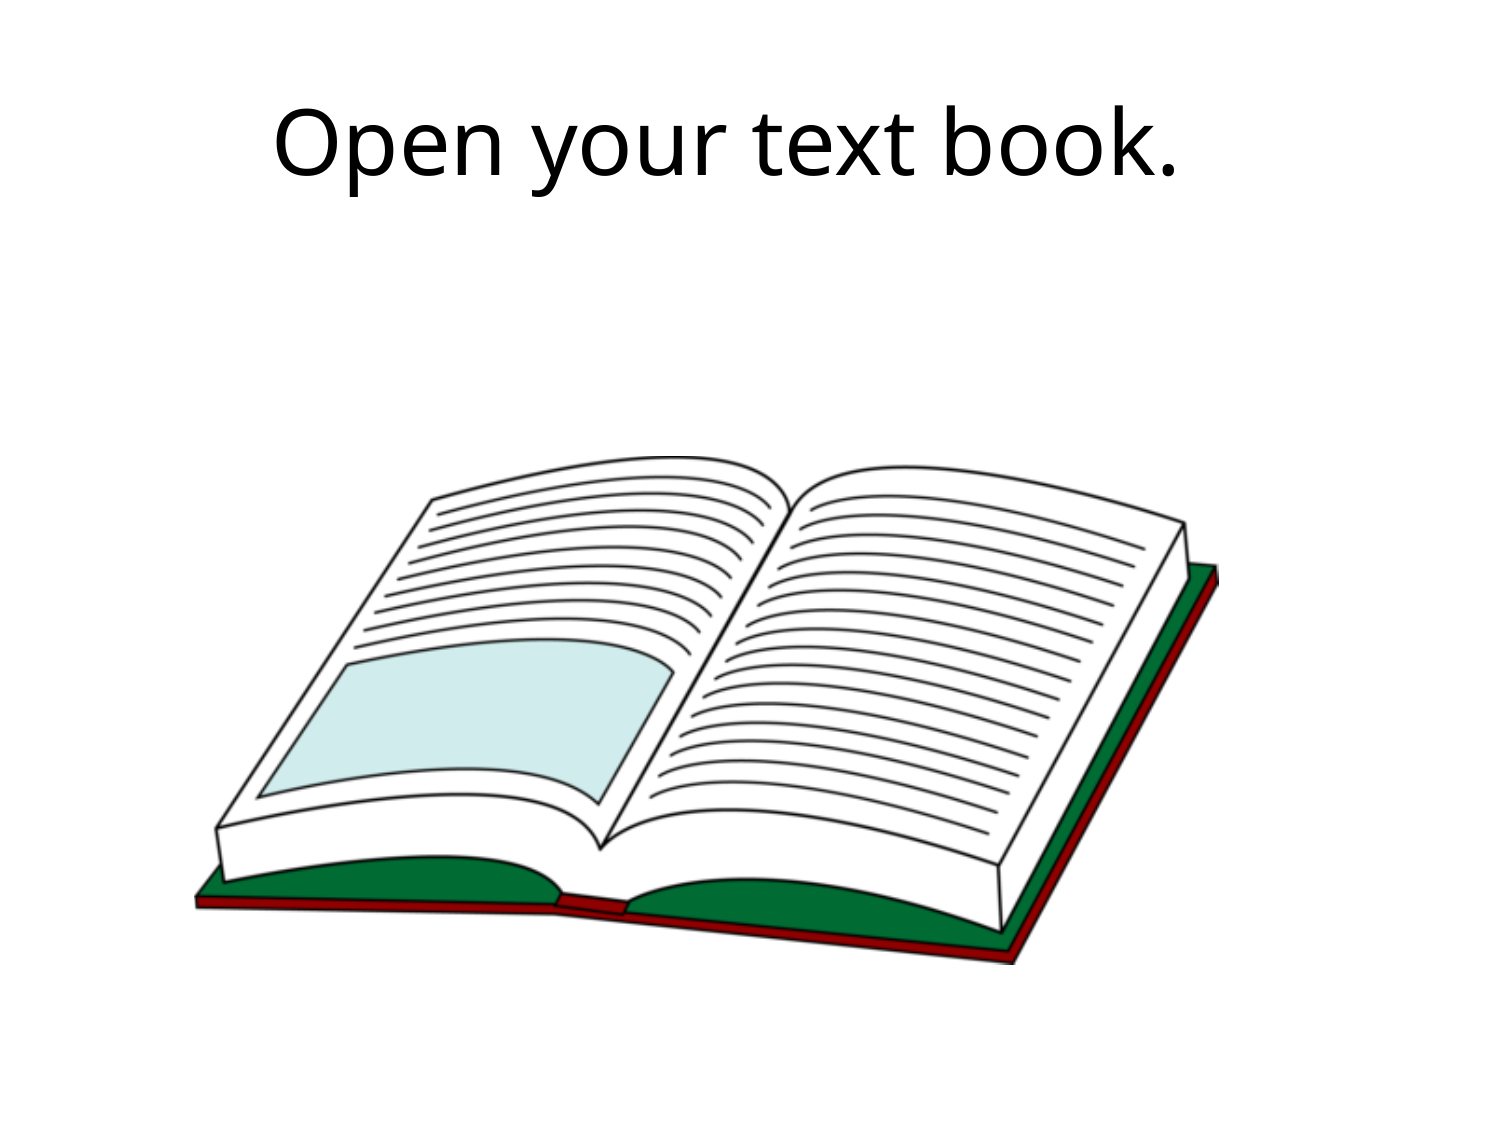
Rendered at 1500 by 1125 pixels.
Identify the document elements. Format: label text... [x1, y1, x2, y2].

title Open your text book. [75, 45, 1425, 233]
picture [194, 455, 1219, 965]
